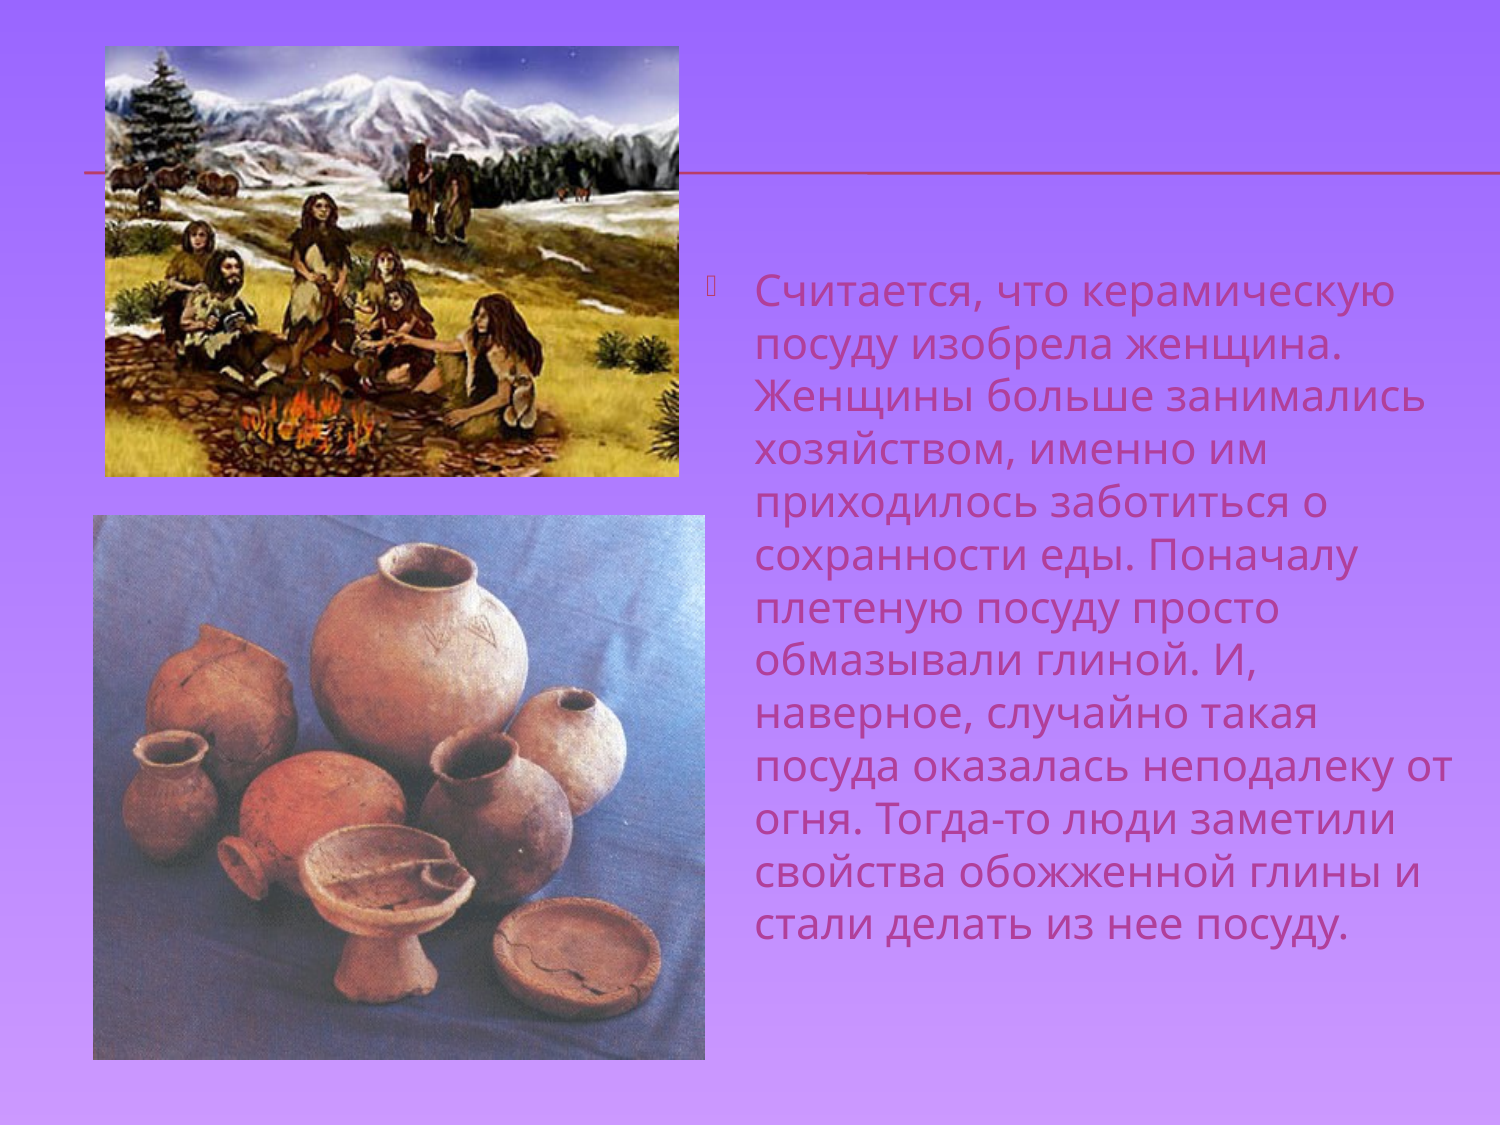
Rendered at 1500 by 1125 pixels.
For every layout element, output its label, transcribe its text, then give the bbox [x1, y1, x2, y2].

picture [93, 515, 705, 1060]
picture [105, 46, 680, 477]
list Считается, что керамическую посуду изобрела женщина. Женщины больше занимались хозяйством, именно им приходилось заботиться о сохранности еды. Поначалу плетеную посуду просто обмазывали глиной. И, наверное, случайно такая посуда оказалась неподалеку от огня. Тогда-то люди заметили свойства обожженной глины и стали делать из нее посуду. [691, 254, 1475, 998]
